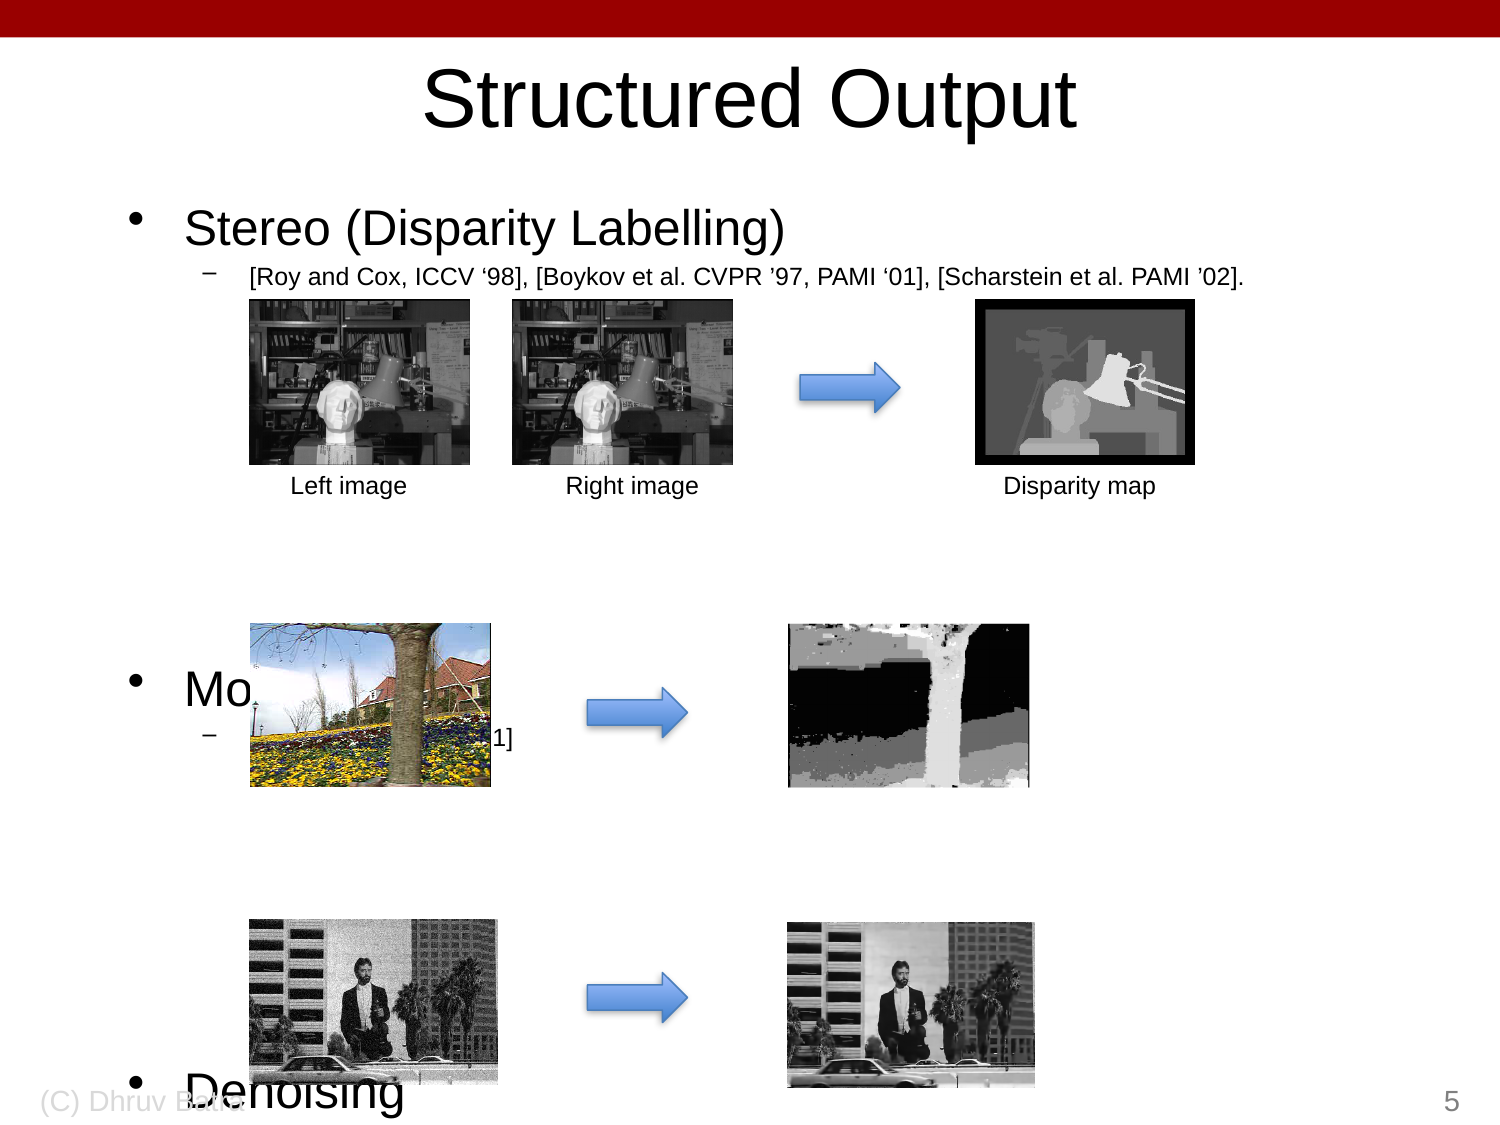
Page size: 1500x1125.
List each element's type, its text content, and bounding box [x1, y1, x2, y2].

slide_number 5 [1162, 1049, 1476, 1125]
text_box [587, 622, 1030, 788]
footer (C) Dhruv Batra [24, 1049, 501, 1125]
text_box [249, 622, 492, 788]
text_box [249, 919, 1035, 1088]
title Structured Output [112, 37, 1388, 151]
list Stereo (Disparity Labelling) [Roy and Cox, ICCV ‘98], [Boykov et al. CVPR ’97, PAMI ‘01], [Scharstein et al. PAMI ’02]. Motion Flow [Boykov et al. PAMI ’01] Denoising [Sebastiani et al. Signal Proc. ’97], [Roth et al. IJCV ‘09], [Li et al. ECCV ’08], [Ishikawa CVPR ’09]. [112, 187, 1388, 1051]
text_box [249, 299, 1196, 509]
